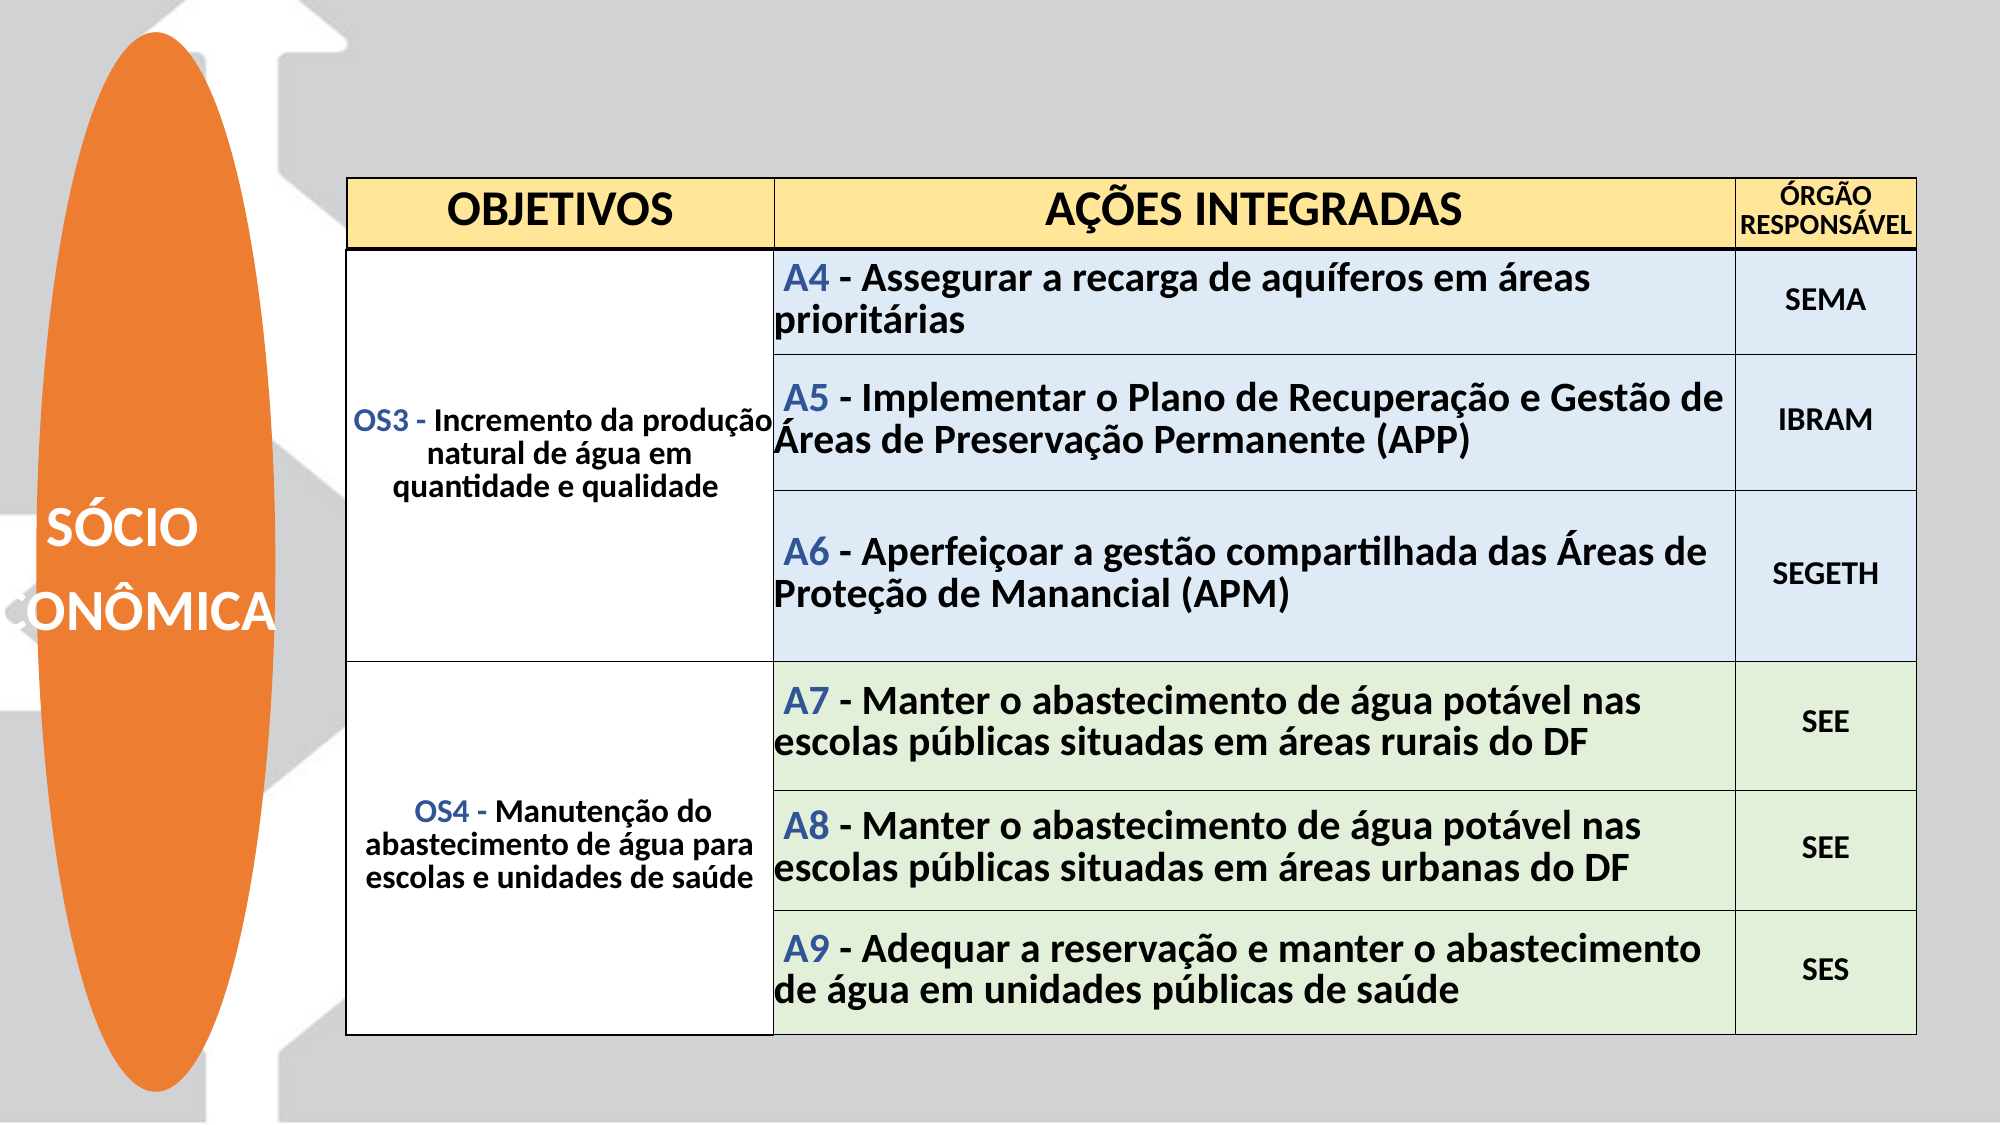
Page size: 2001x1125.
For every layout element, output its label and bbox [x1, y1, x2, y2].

picture [0, 0, 2000, 1124]
text_box [0, 399, 693, 740]
